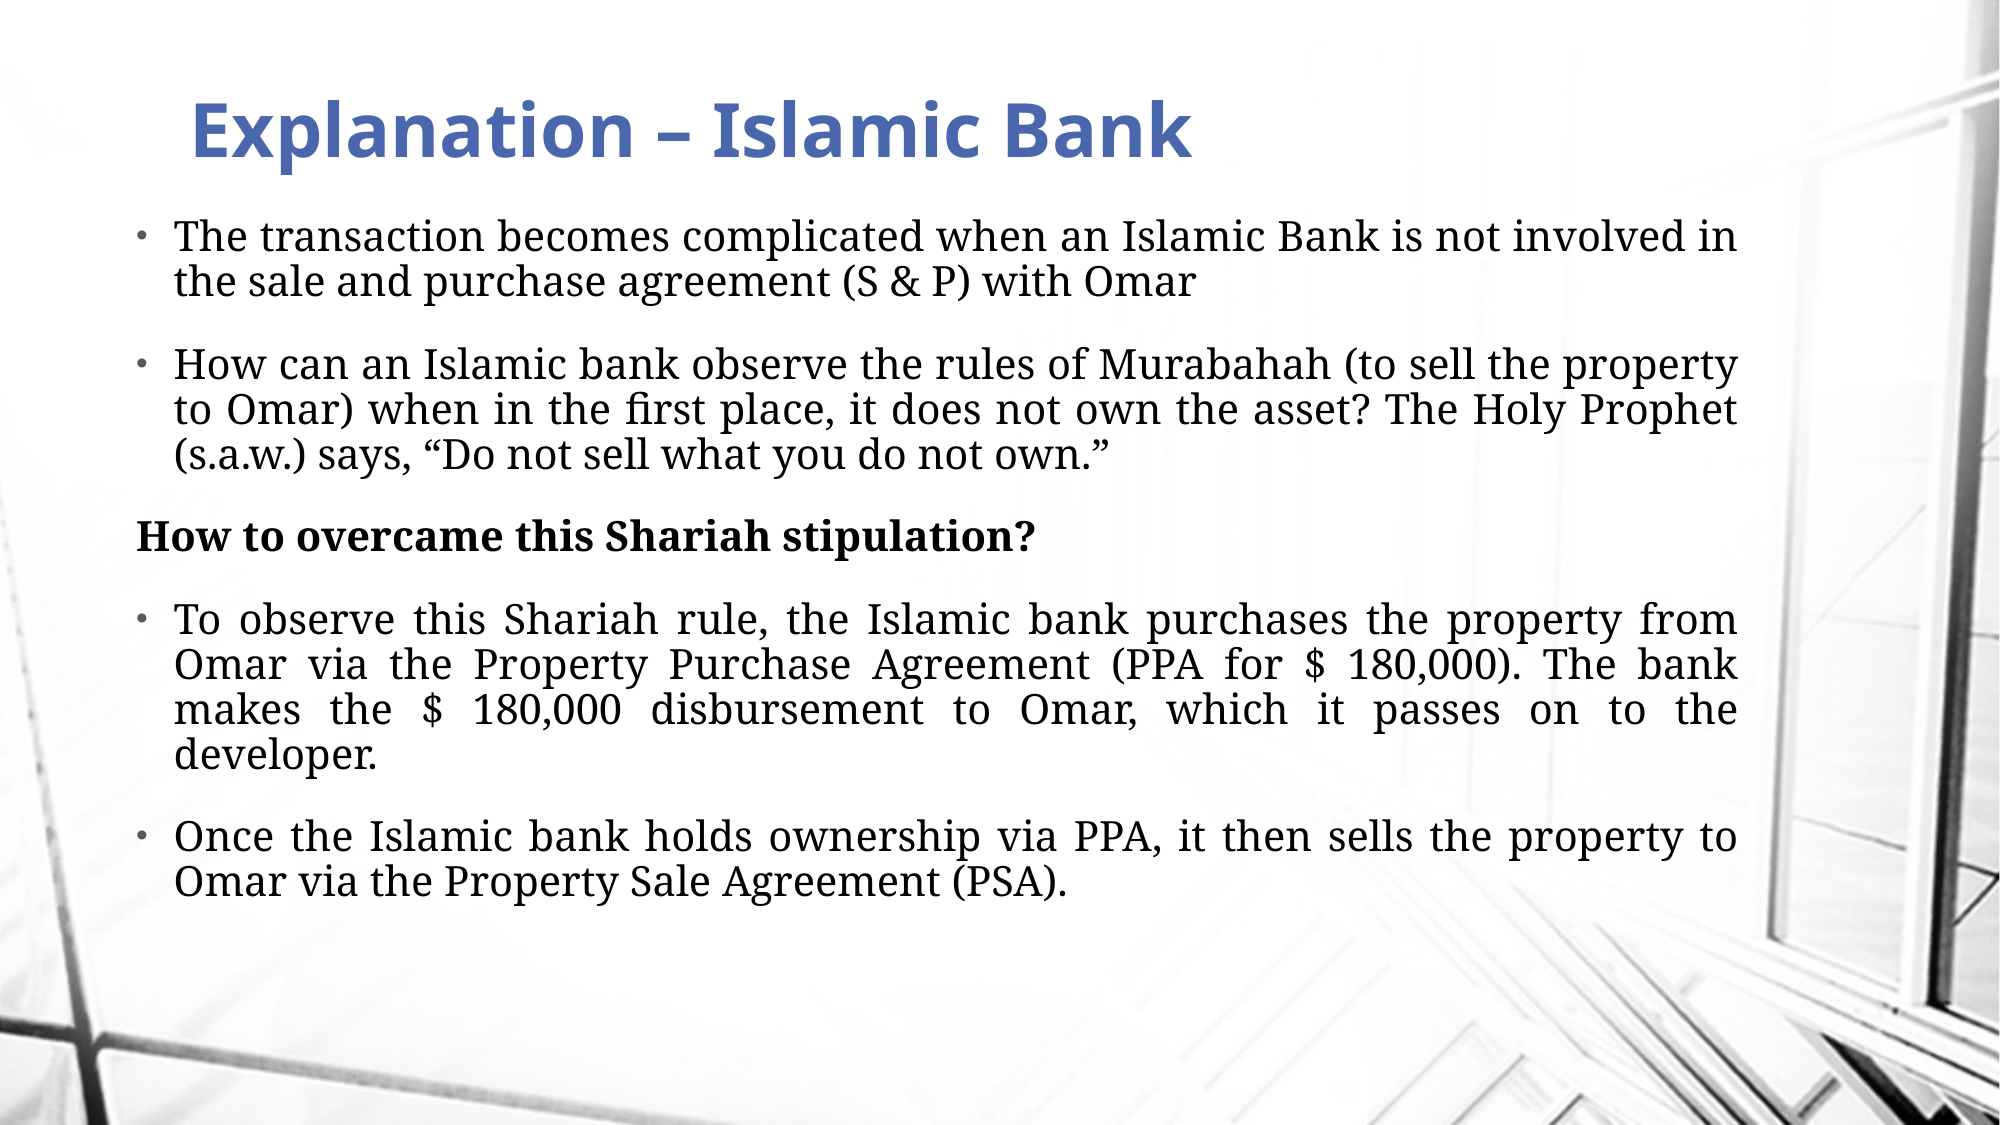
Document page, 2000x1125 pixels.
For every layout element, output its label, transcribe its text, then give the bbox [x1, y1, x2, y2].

title Explanation – Islamic Bank [174, 4, 1600, 180]
list The transaction becomes complicated when an Islamic Bank is not involved in the sale and purchase agreement (S & P) with Omar How can an Islamic bank observe the rules of Murabahah (to sell the property to Omar) when in the first place, it does not own the asset? The Holy Prophet (s.a.w.) says, “Do not sell what you do not own.” How to overcame this Shariah stipulation? To observe this Shariah rule, the Islamic bank purchases the property from Omar via the Property Purchase Agreement (PPA for $ 180,000). The bank makes the $ 180,000 disbursement to Omar, which it passes on to the developer. Once the Islamic bank holds ownership via PPA, it then sells the property to Omar via the Property Sale Agreement (PSA). [113, 208, 1754, 1035]
picture [0, 0, 2000, 1125]
